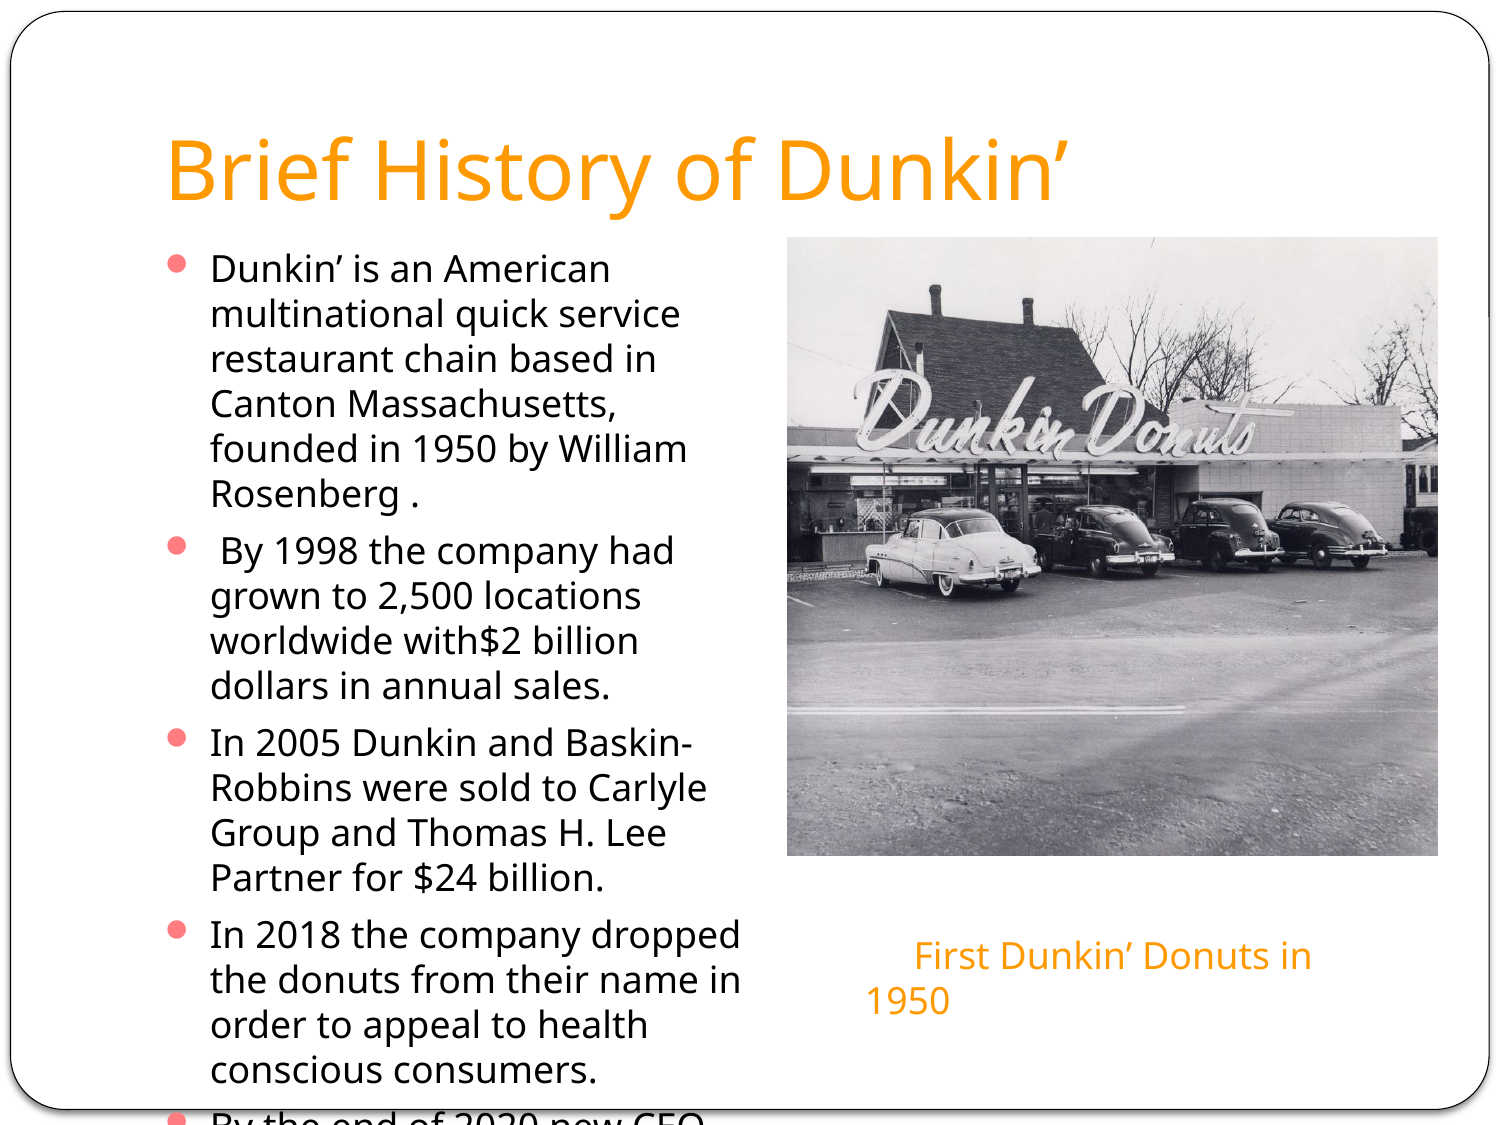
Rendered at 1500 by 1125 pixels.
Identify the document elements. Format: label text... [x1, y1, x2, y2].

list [787, 237, 1438, 856]
text_box First Dunkin’ Donuts in 1950 [849, 924, 1413, 1030]
list Dunkin’ is an American multinational quick service restaurant chain based in Canton Massachusetts, founded in 1950 by William Rosenberg . By 1998 the company had grown to 2,500 locations worldwide with$2 billion dollars in annual sales. In 2005 Dunkin and Baskin-Robbins were sold to Carlyle Group and Thomas H. Lee Partner for $24 billion. In 2018 the company dropped the donuts from their name in order to appeal to health conscious consumers. By the end of 2020 new CEO Dave Hoffman plans to add 1,000 locations in the U.S. [150, 237, 765, 988]
title Brief History of Dunkin’ [150, 45, 1425, 233]
